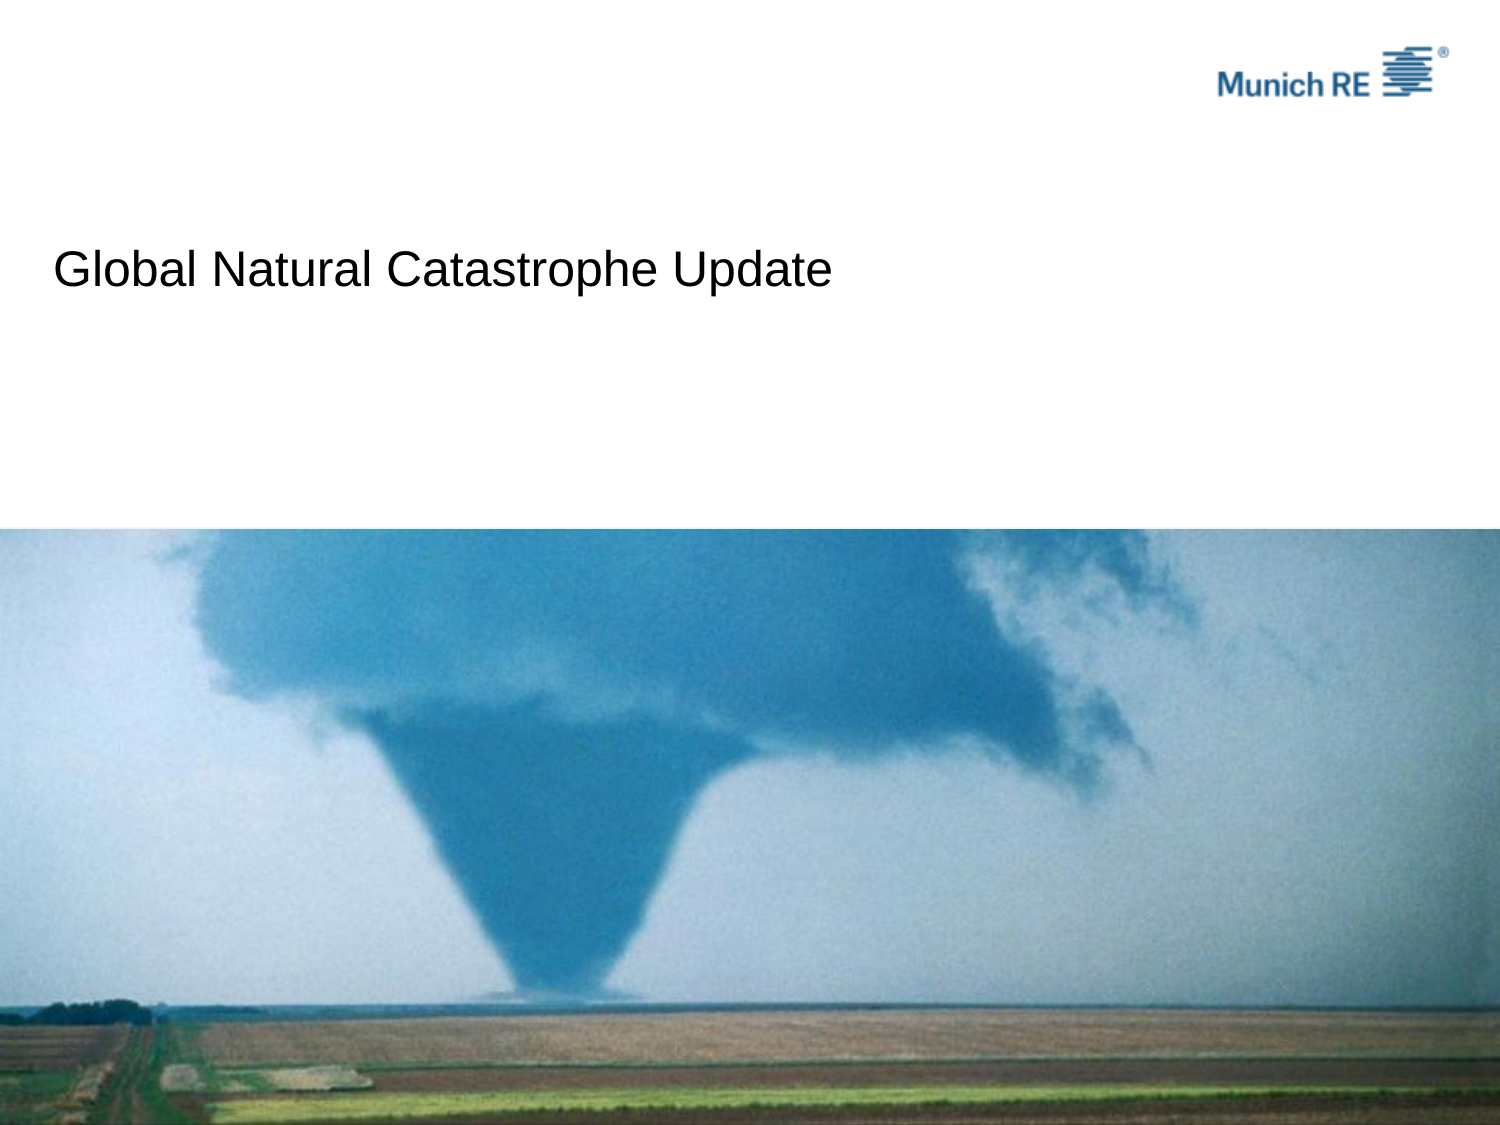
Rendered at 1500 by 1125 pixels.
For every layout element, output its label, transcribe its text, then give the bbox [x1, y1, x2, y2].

title Global Natural Catastrophe Update [53, 236, 1199, 497]
picture [0, 528, 1500, 1125]
picture [1216, 44, 1452, 100]
